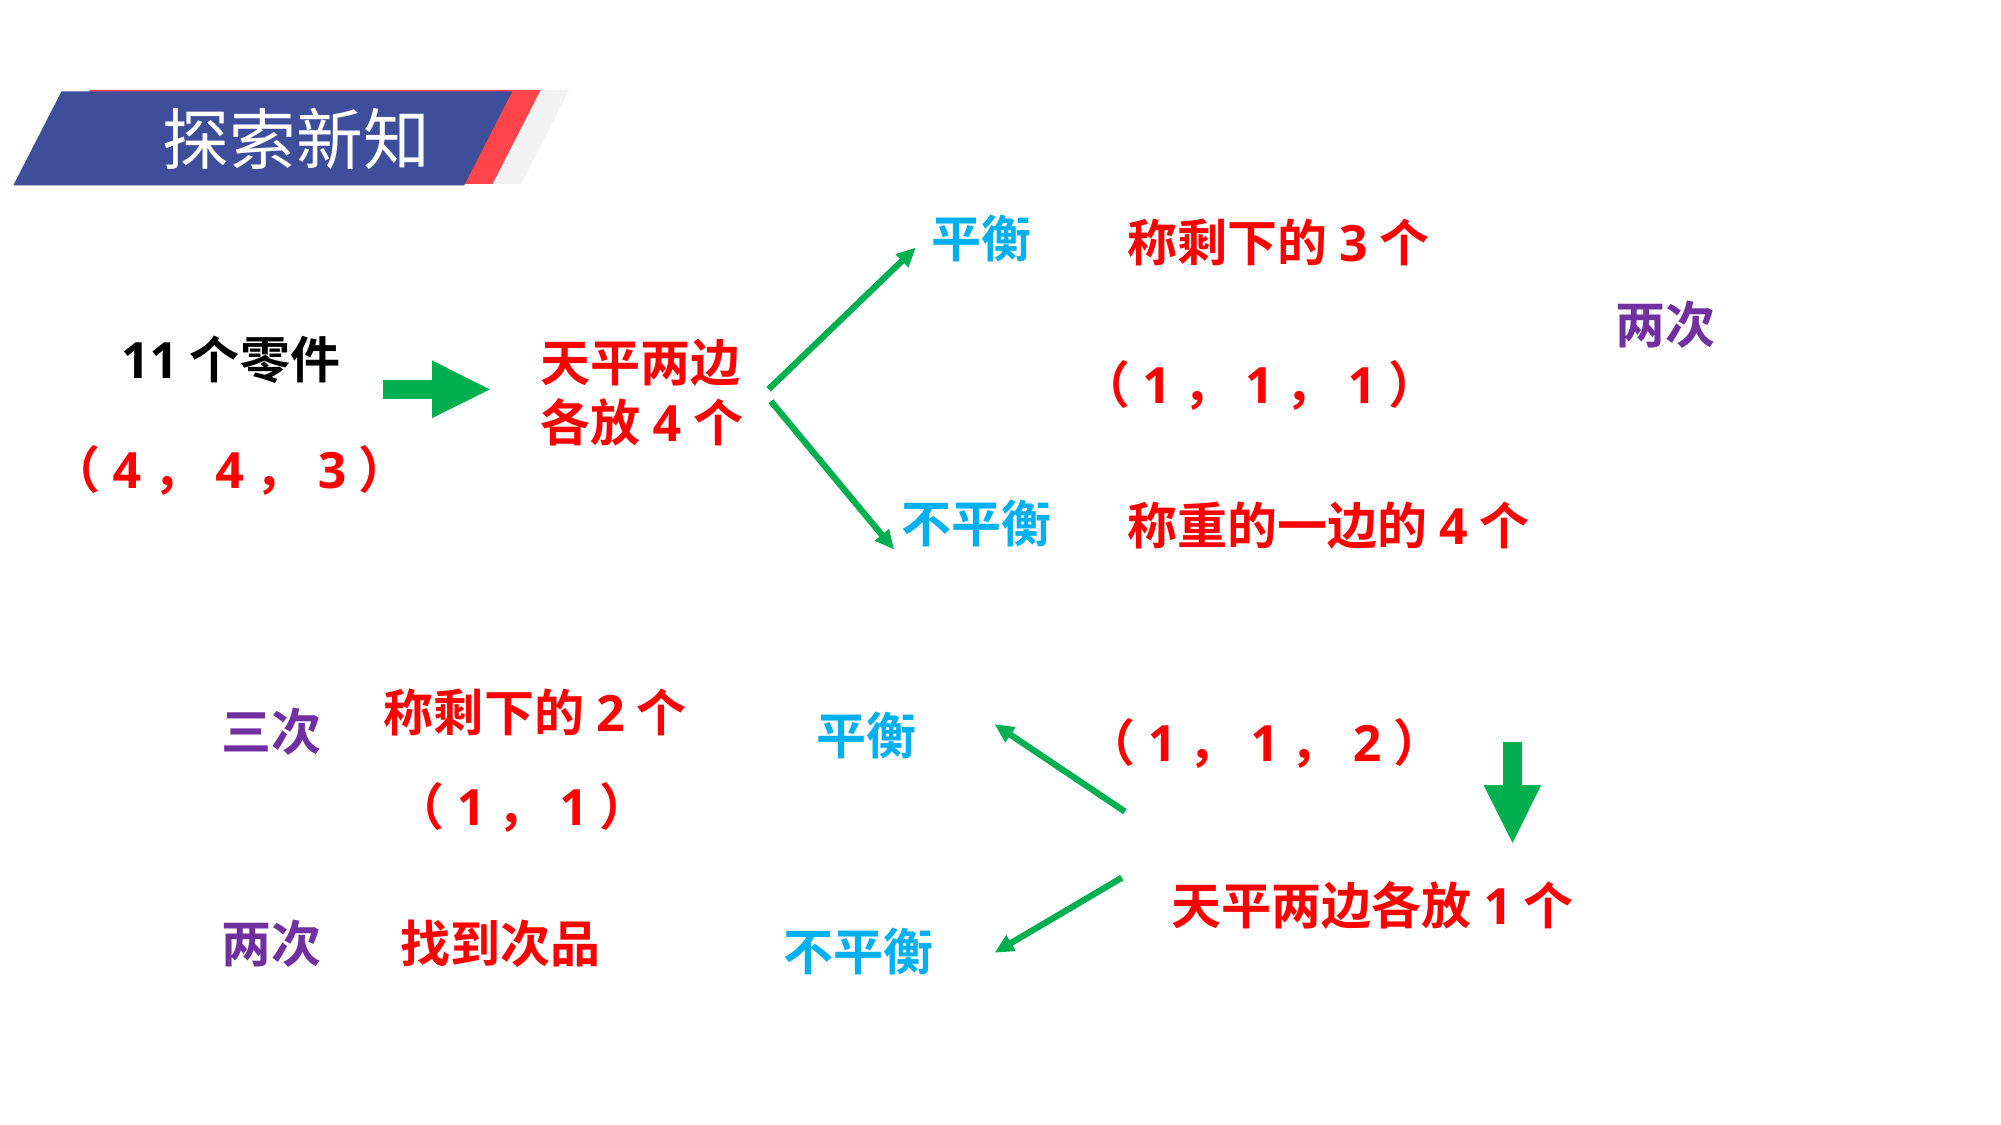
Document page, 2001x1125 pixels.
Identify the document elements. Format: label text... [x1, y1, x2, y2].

text_box [994, 877, 1122, 953]
text_box 11个零件 [106, 320, 355, 396]
text_box 称剩下的3个 [1112, 204, 1517, 279]
text_box 两次 [1600, 286, 1731, 362]
text_box 不平衡 [769, 913, 949, 989]
text_box 三次 [206, 692, 337, 768]
text_box [994, 724, 1125, 812]
text_box [1506, 742, 1519, 843]
text_box （1，1） [380, 767, 665, 843]
text_box 找到次品 [385, 904, 616, 980]
text_box [768, 247, 916, 390]
text_box （1，1，1） [1065, 346, 1453, 422]
text_box 不平衡 [887, 485, 1067, 561]
text_box 两次 [206, 904, 337, 980]
text_box （4，4，3） [36, 430, 424, 506]
text_box [770, 401, 887, 547]
text_box 平衡 [916, 200, 1046, 276]
text_box 平衡 [801, 697, 932, 772]
text_box （1，1，2） [1071, 704, 1459, 780]
text_box 称重的一边的4个 [1112, 486, 1732, 562]
text_box 天平两边各放1个 [1156, 867, 1605, 943]
text_box [382, 383, 490, 396]
text_box 天平两边 各放4个 [526, 324, 759, 459]
text_box 称剩下的2个 [369, 673, 859, 749]
